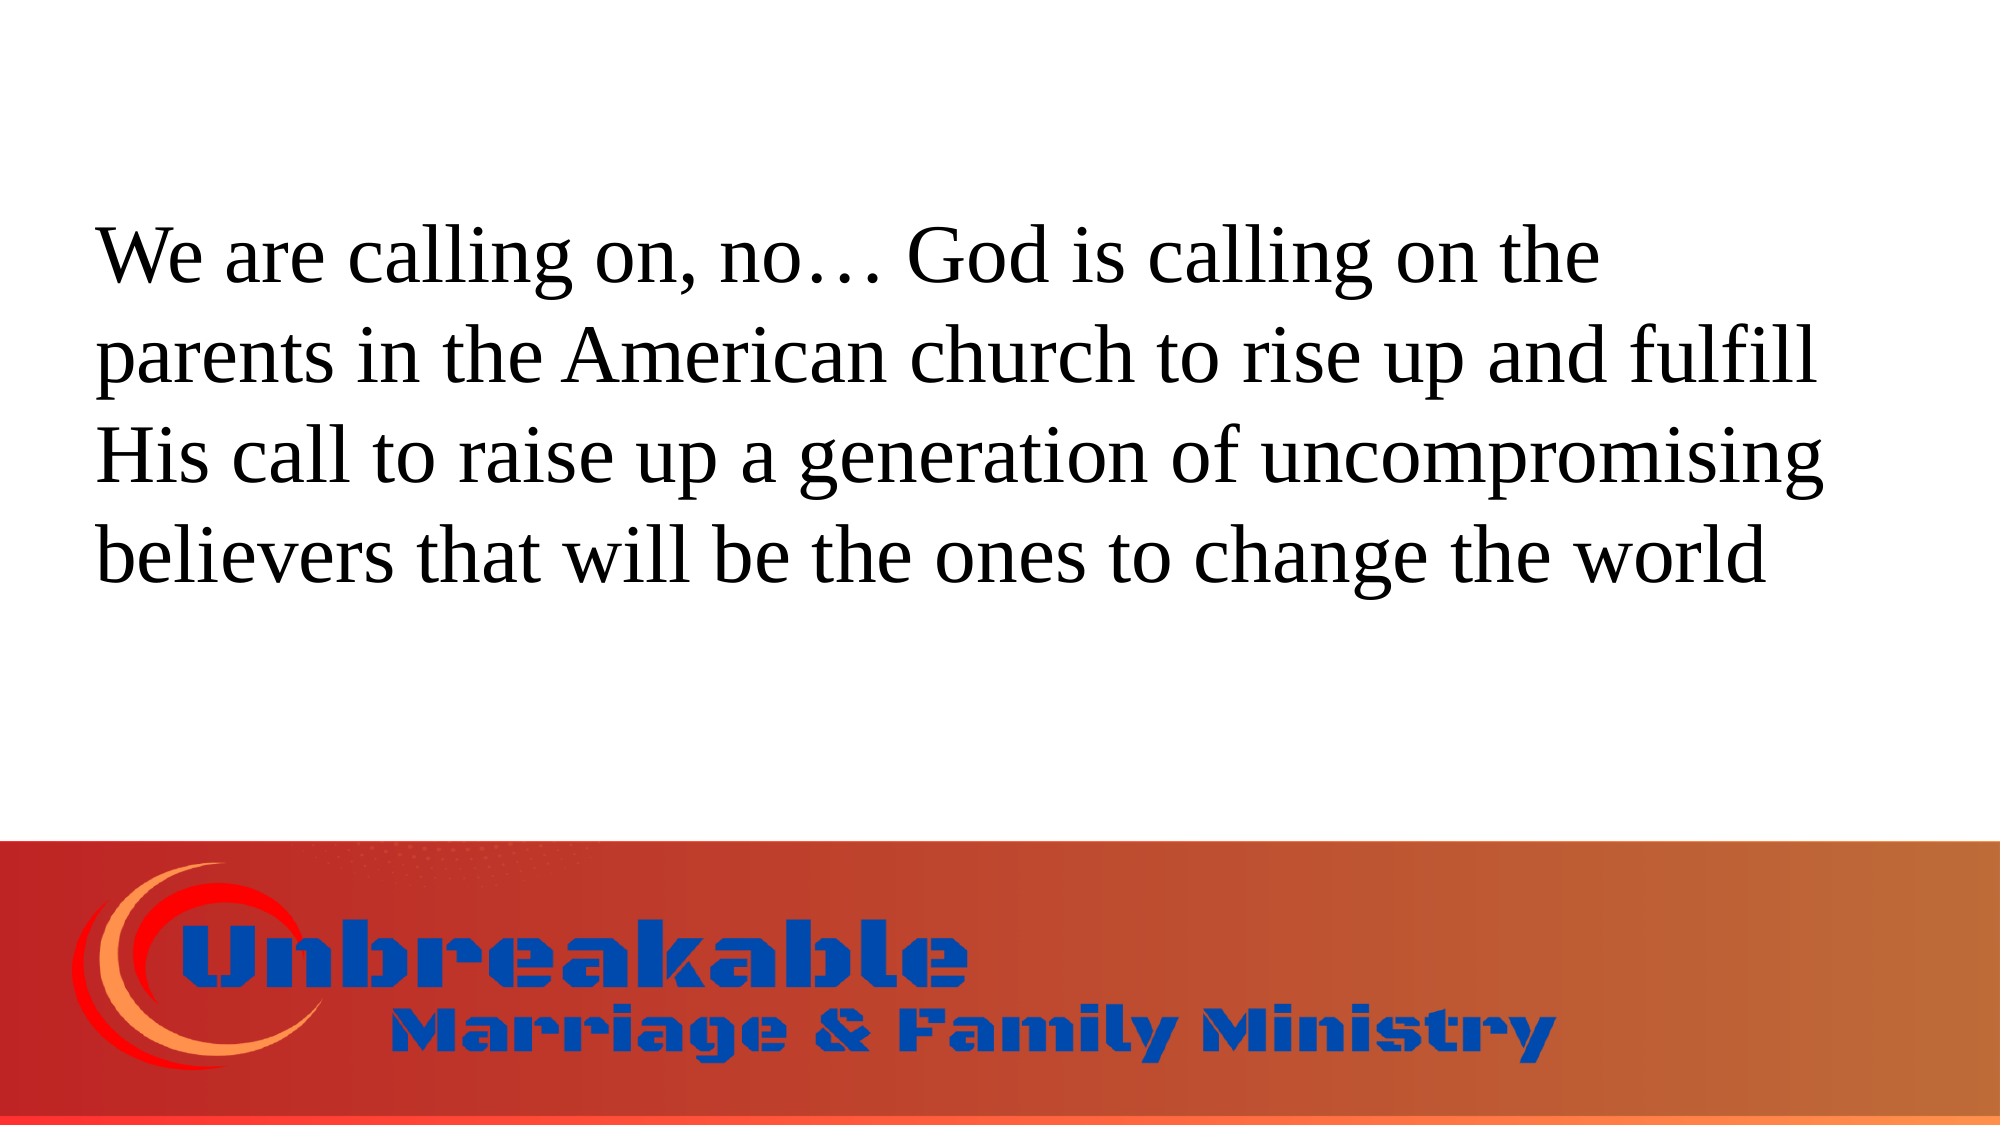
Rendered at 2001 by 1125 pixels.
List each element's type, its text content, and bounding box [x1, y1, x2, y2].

picture [0, 841, 2000, 1125]
text_box We are calling on, no… God is calling on the parents in the American church to rise up and fulfill His call to raise up a generation of uncompromising believers that will be the ones to change the world [80, 191, 1866, 607]
